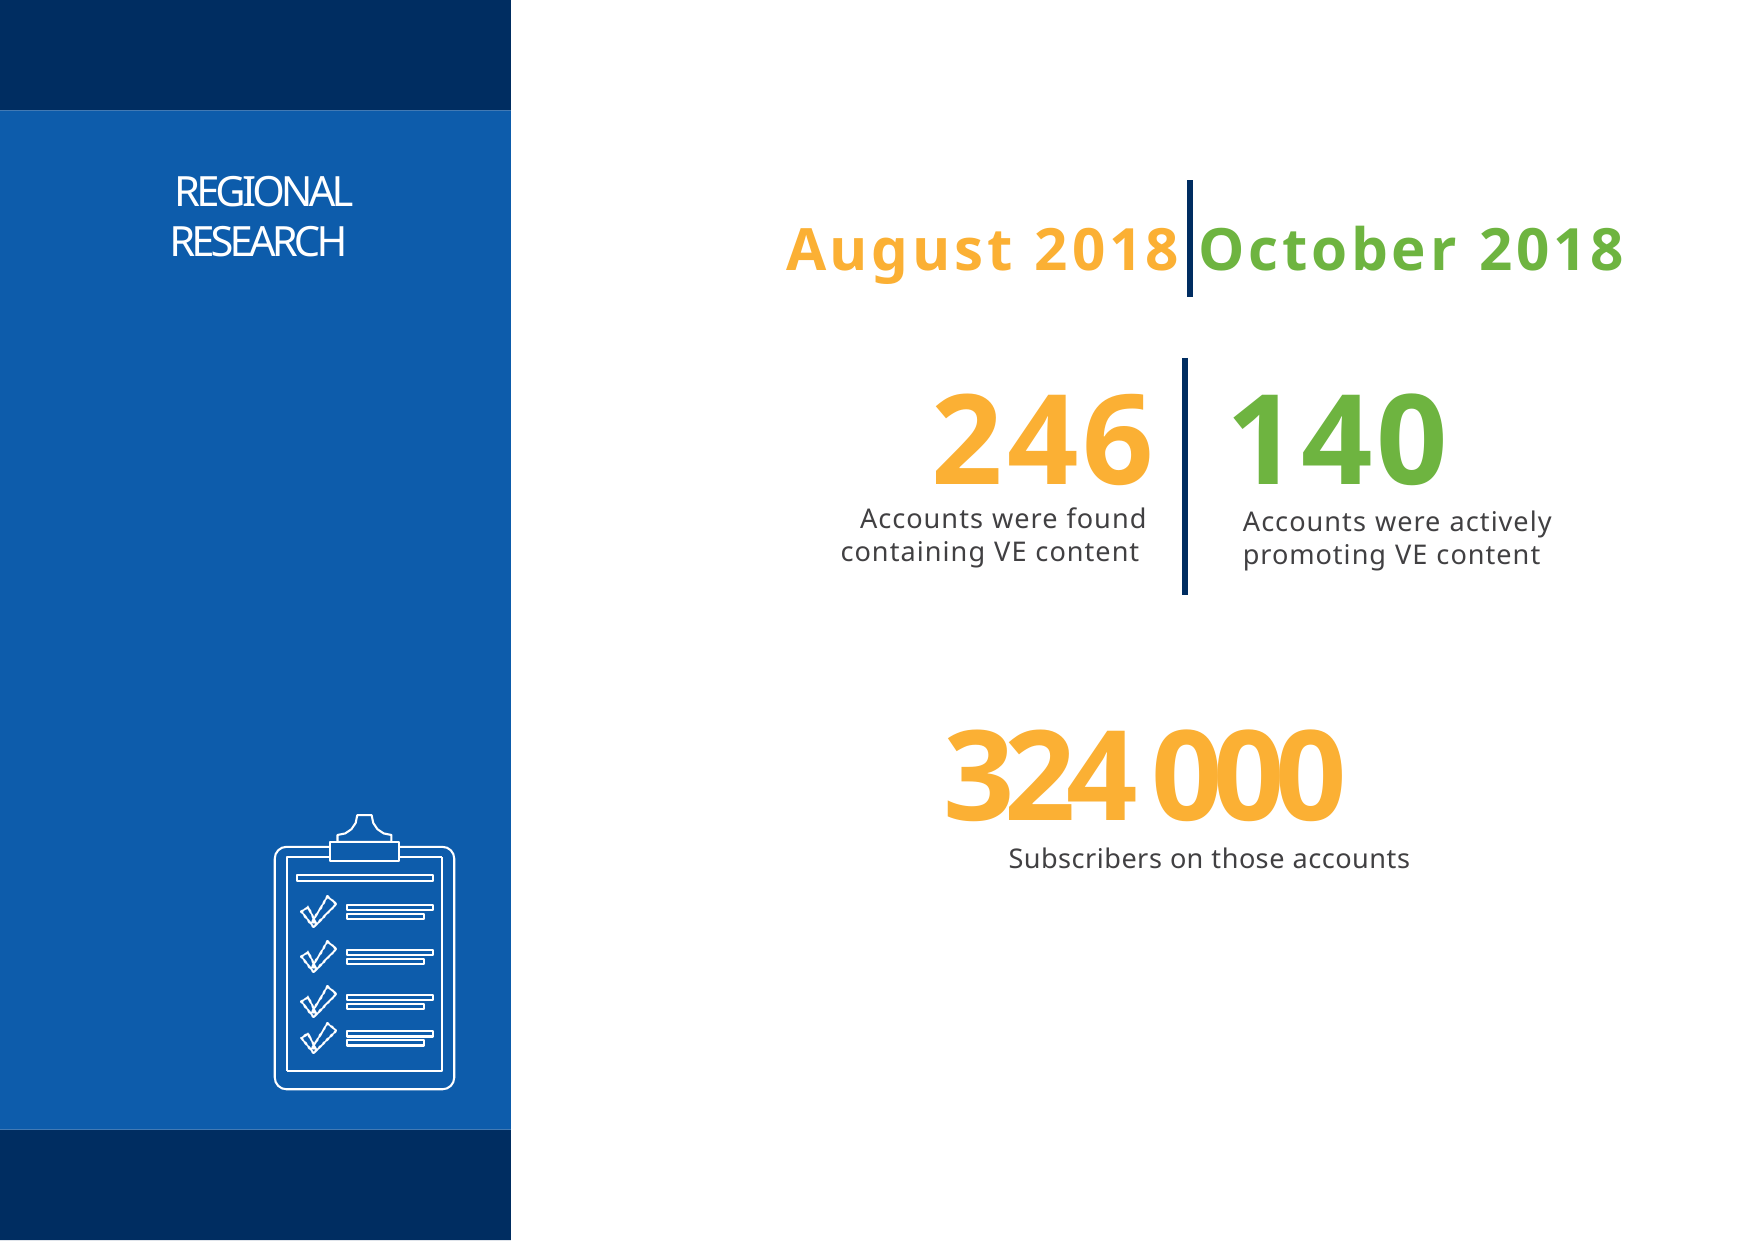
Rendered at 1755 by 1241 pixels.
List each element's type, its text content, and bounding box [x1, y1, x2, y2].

text_box [300, 940, 337, 973]
text_box [287, 858, 443, 1072]
text_box 246 140 [802, 357, 1185, 510]
text_box [0, 266, 511, 1130]
text_box [0, 0, 511, 110]
text_box [346, 949, 433, 956]
text_box Accounts were found containing VE content [802, 499, 1148, 567]
text_box [0, 110, 511, 162]
text_box [346, 958, 424, 965]
text_box 246 140 [1186, 357, 1755, 510]
text_box [346, 1003, 424, 1010]
text_box [346, 1040, 424, 1046]
text_box [286, 856, 443, 1072]
text_box [346, 913, 424, 920]
title August 2018 October 2018 [530, 143, 1728, 353]
text_box [300, 985, 337, 1018]
text_box [296, 874, 433, 881]
text_box [346, 994, 433, 1001]
text_box [0, 1130, 511, 1241]
text_box [346, 1031, 433, 1037]
text_box [300, 1022, 337, 1054]
text_box Accounts were actively promoting VE content [1240, 502, 1586, 570]
text_box [329, 841, 400, 861]
text_box REGIONAL RESEARCH [0, 162, 511, 266]
text_box 324 000 [885, 693, 1452, 846]
text_box [274, 846, 455, 1090]
text_box [346, 904, 433, 911]
text_box [337, 815, 392, 842]
text_box Subscribers on those accounts [1006, 839, 1450, 875]
text_box [300, 895, 337, 928]
